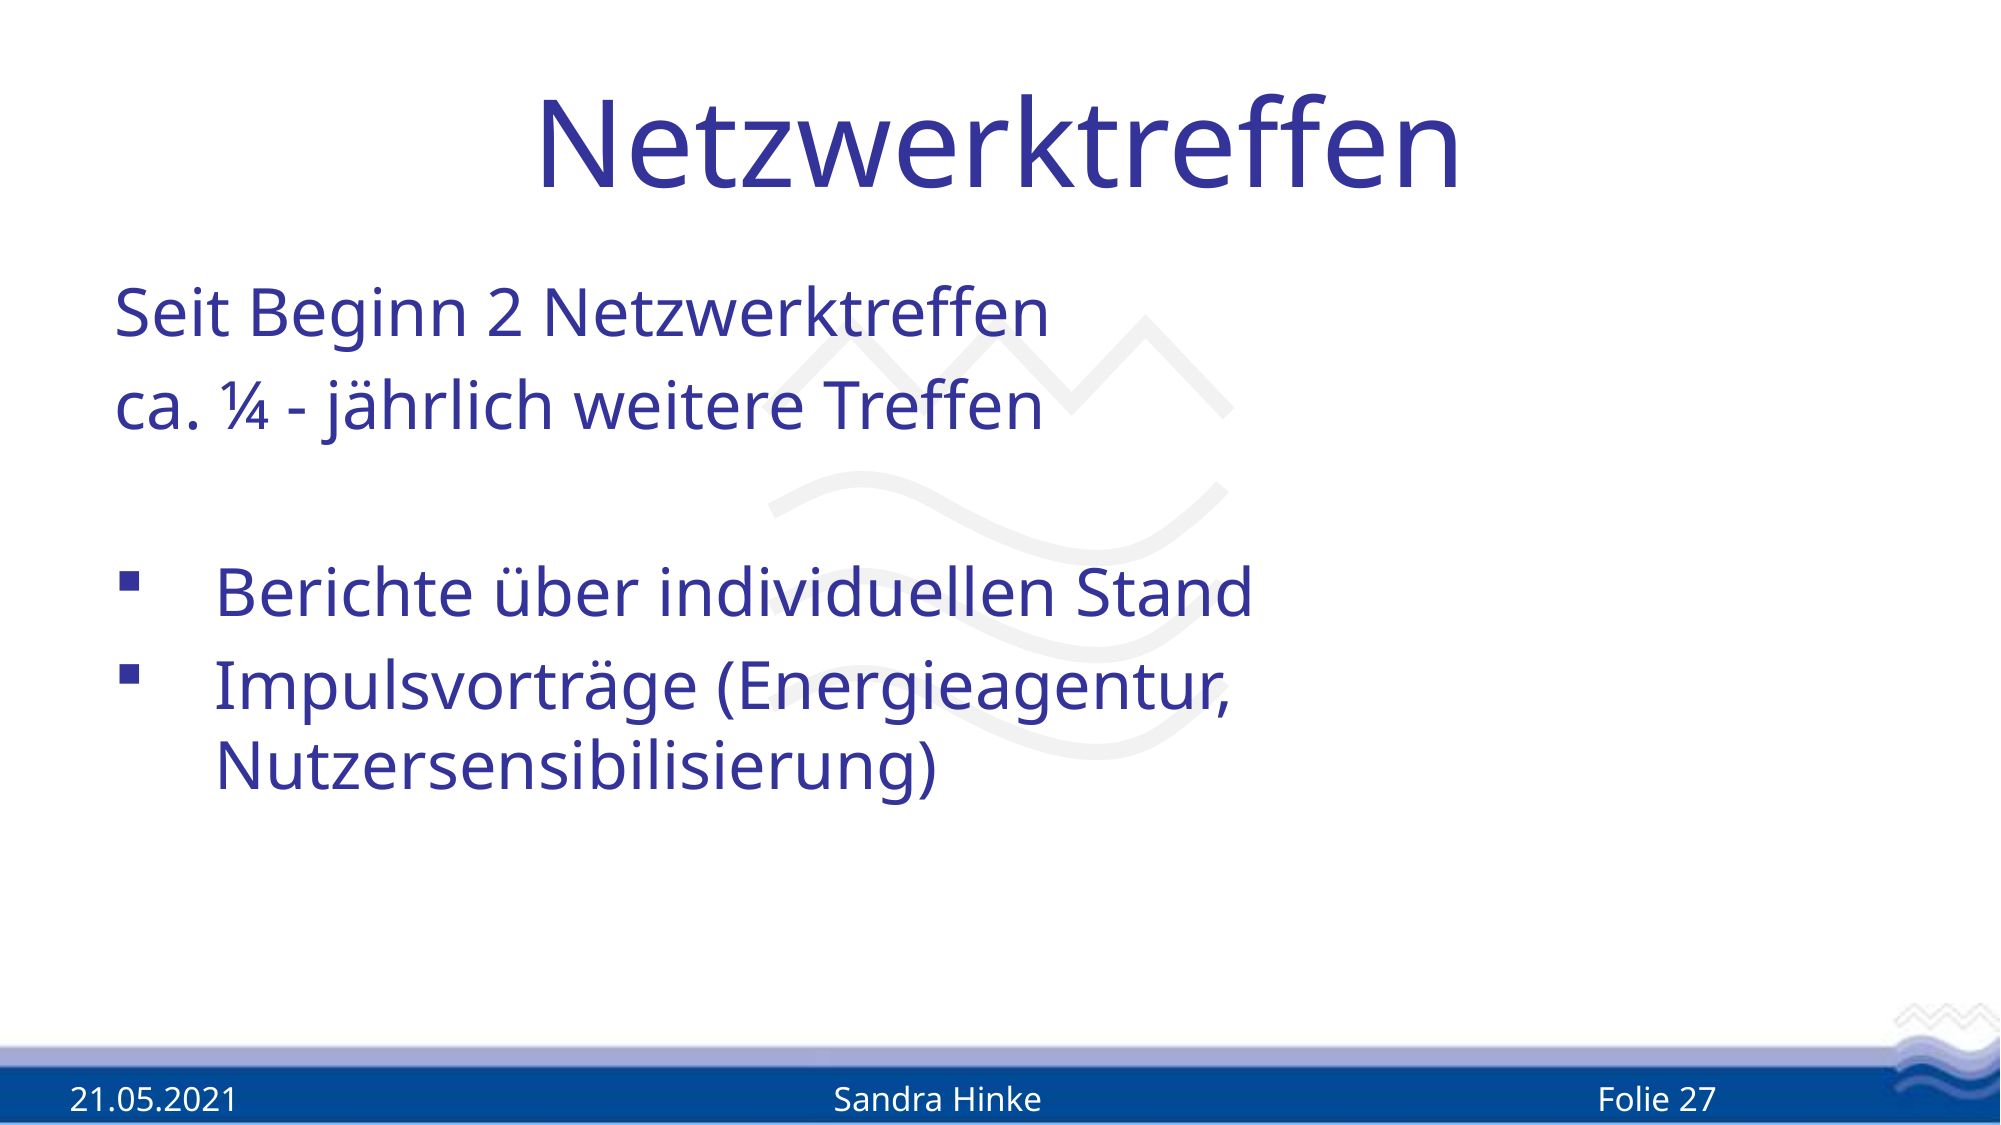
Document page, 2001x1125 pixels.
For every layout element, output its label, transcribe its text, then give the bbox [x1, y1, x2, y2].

title Netzwerktreffen [99, 45, 1900, 233]
picture [0, 1003, 2000, 1125]
list Seit Beginn 2 Netzwerktreffen ca. ¼ - jährlich weitere Treffen Berichte über individuellen Stand Impulsvorträge (Energieagentur, Nutzersensibilisierung) [99, 262, 1900, 1005]
